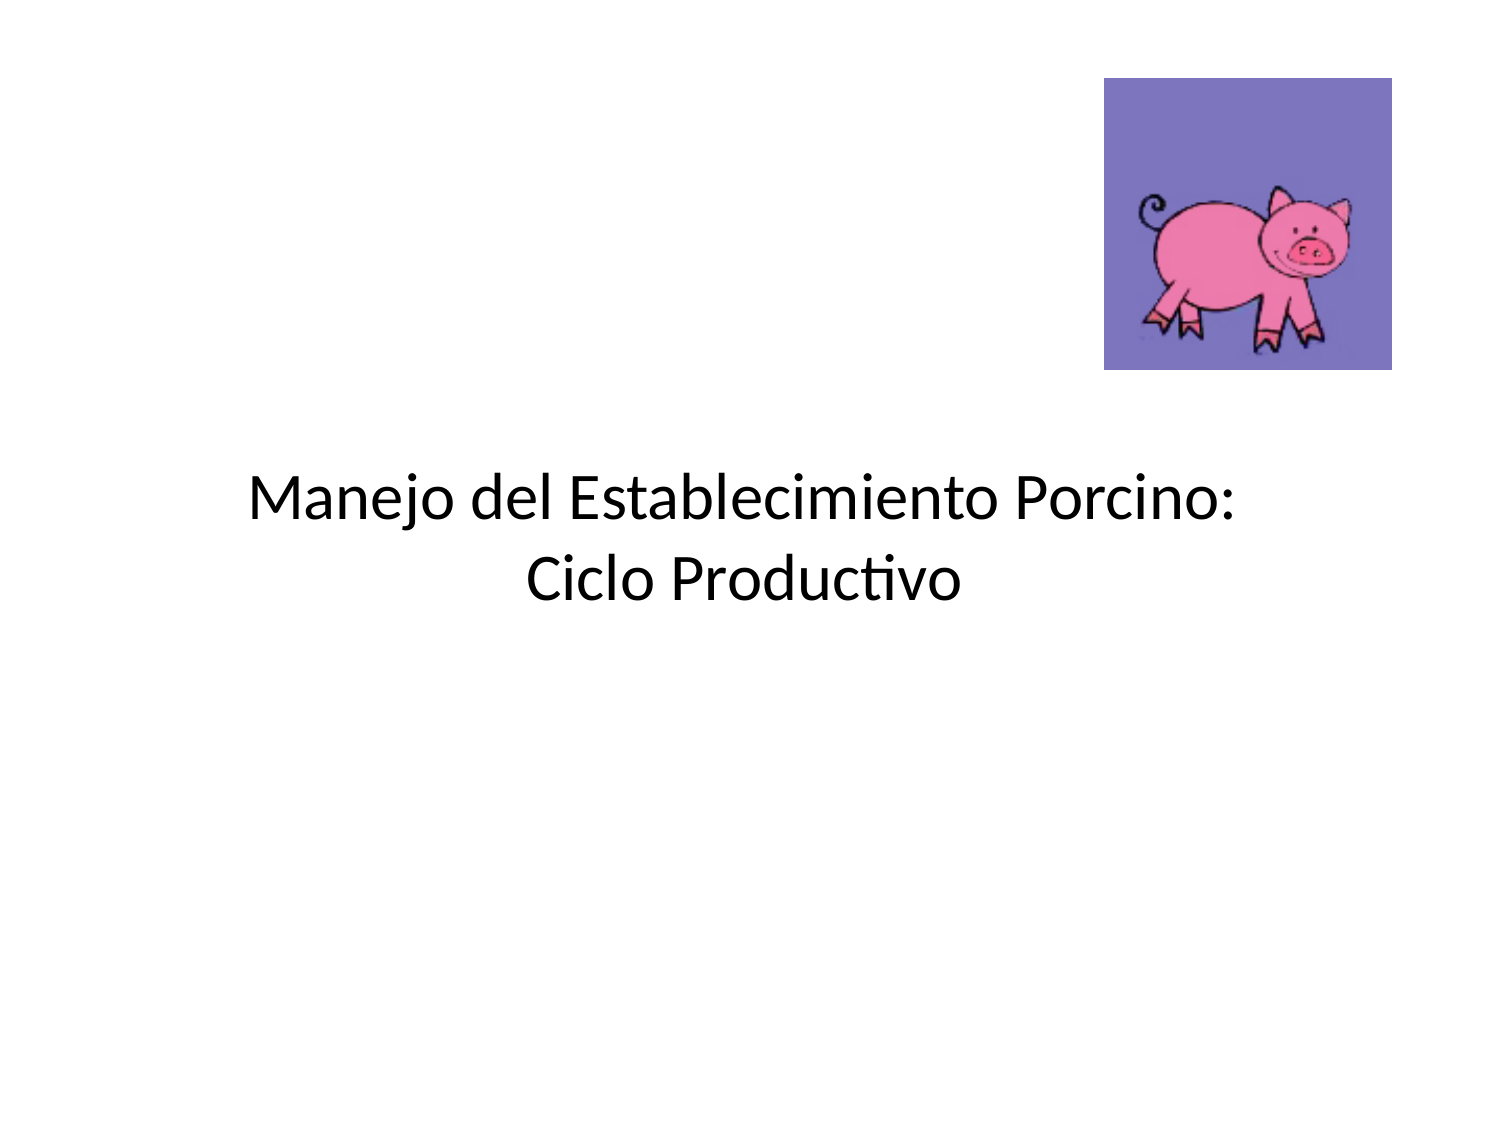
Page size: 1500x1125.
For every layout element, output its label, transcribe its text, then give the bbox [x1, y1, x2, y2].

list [1104, 77, 1393, 371]
title Manejo del Establecimiento Porcino: Ciclo Productivo [74, 420, 1426, 647]
